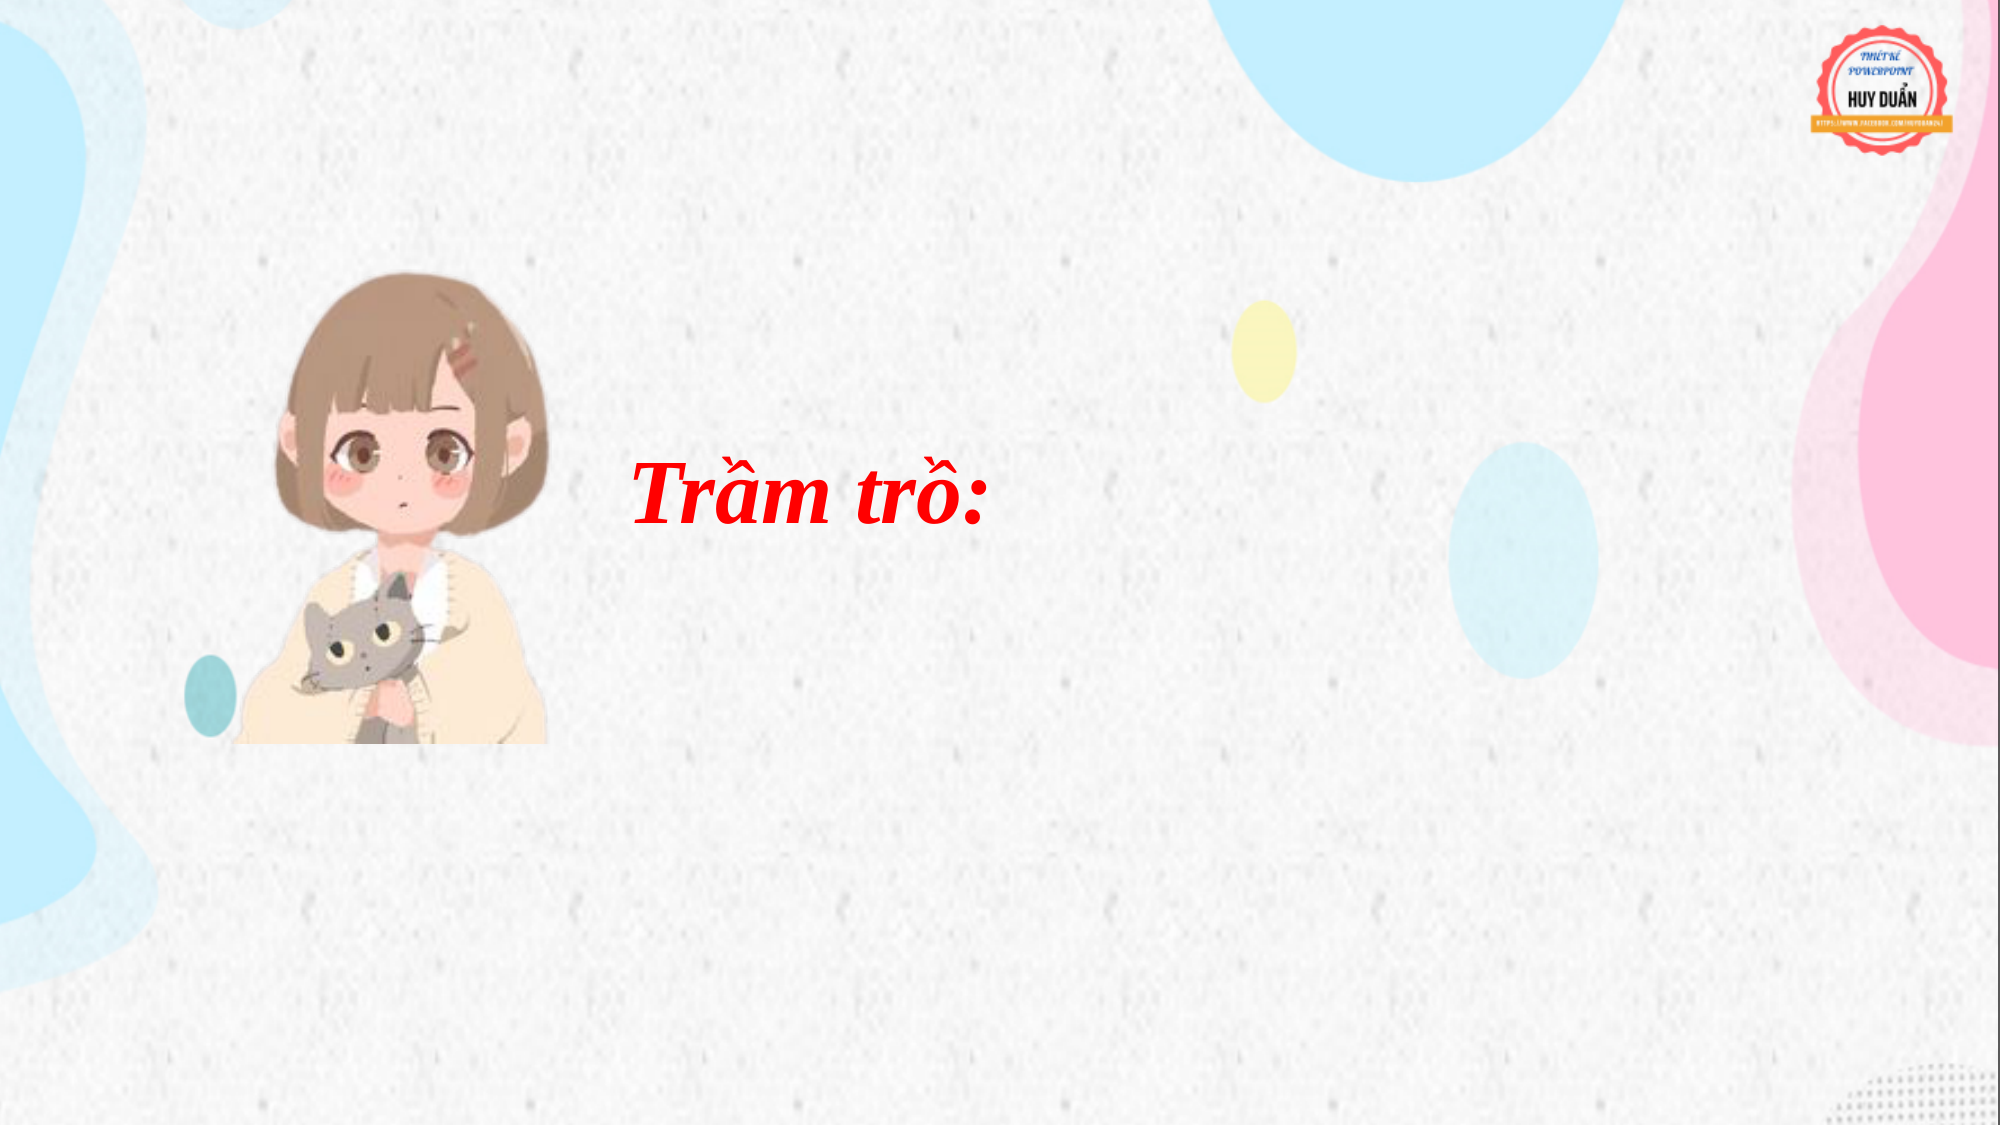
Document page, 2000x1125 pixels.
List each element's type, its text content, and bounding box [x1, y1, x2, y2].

text_box Trầm trồ: [697, 424, 1837, 550]
picture [0, 0, 2000, 1125]
